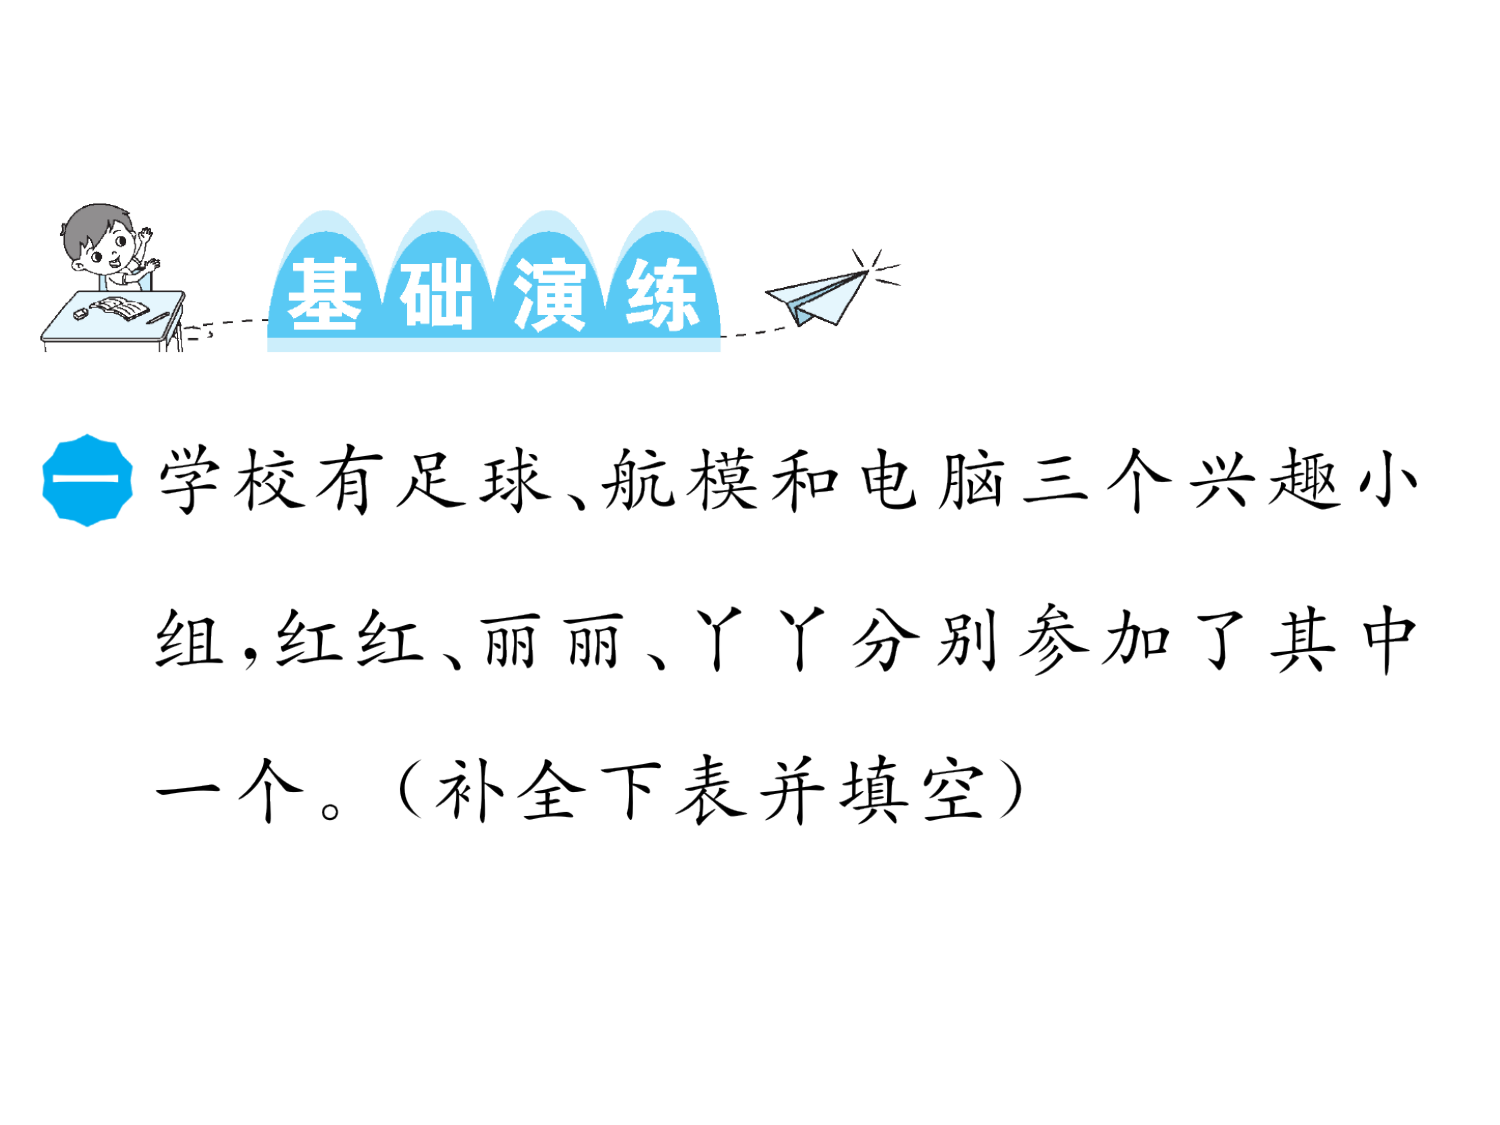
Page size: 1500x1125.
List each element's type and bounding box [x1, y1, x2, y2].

picture [35, 177, 1453, 875]
